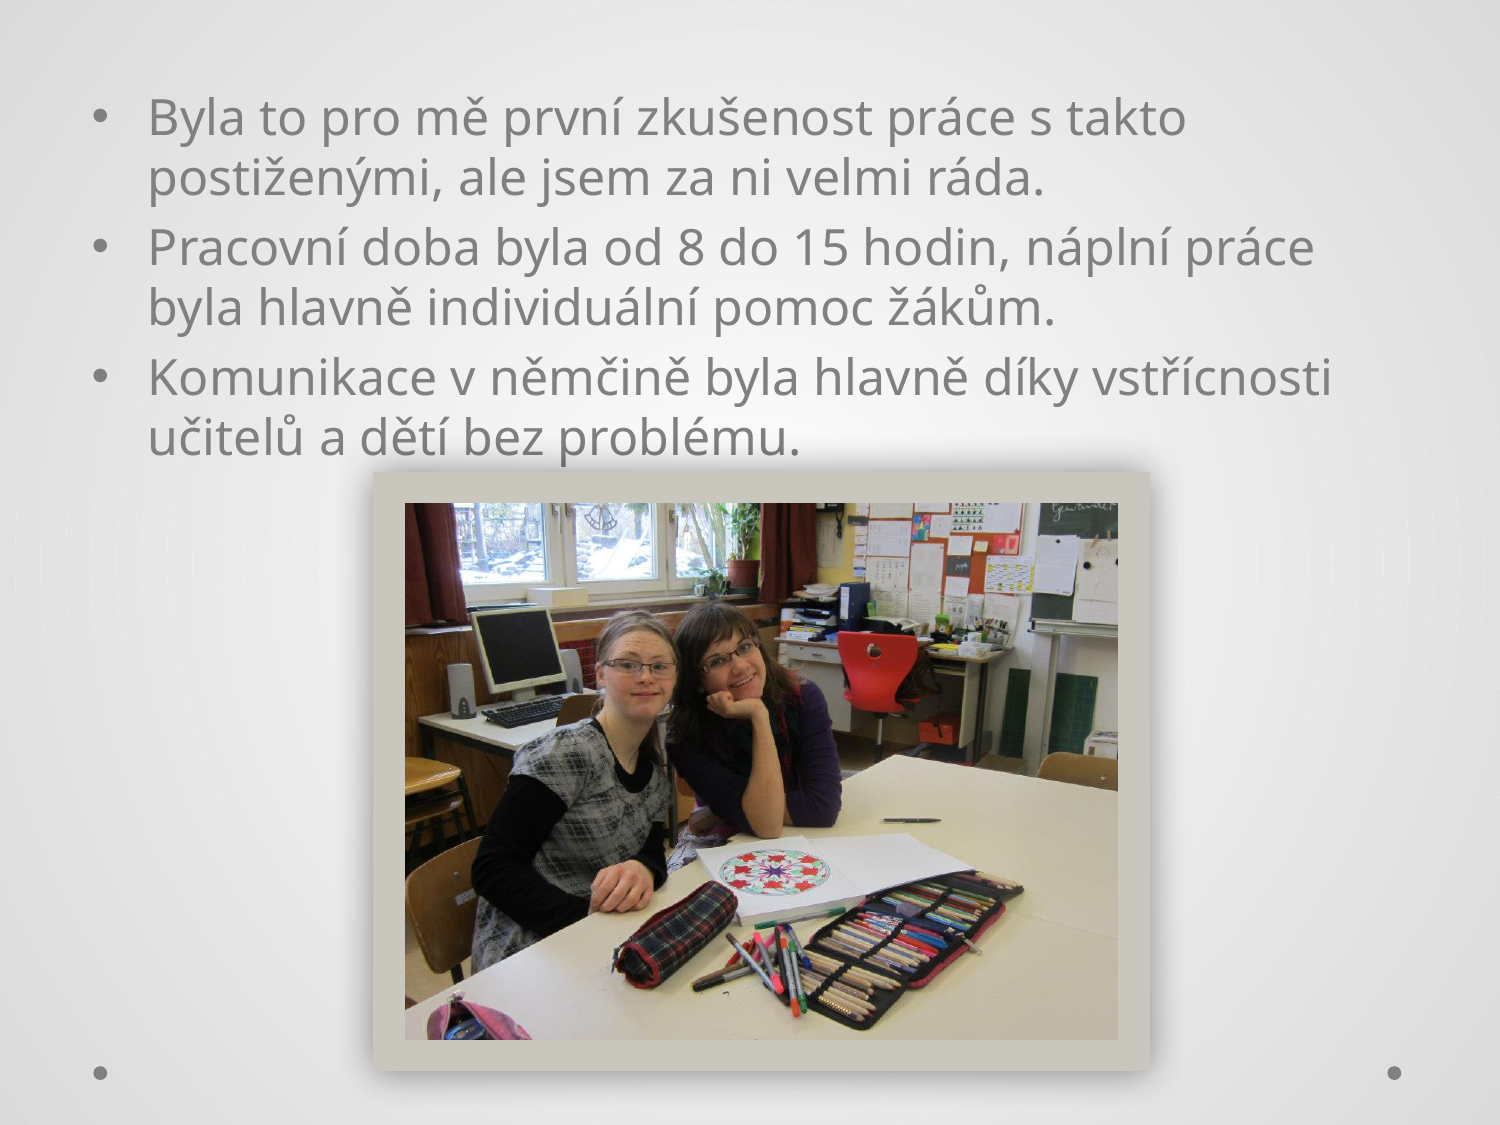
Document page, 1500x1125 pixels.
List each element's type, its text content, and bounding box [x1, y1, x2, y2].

list Byla to pro mě první zkušenost práce s takto postiženými, ale jsem za ni velmi ráda. Pracovní doba byla od 8 do 15 hodin, náplní práce byla hlavně individuální pomoc žákům. Komunikace v němčině byla hlavně díky vstřícnosti učitelů a dětí bez problému. [76, 78, 1427, 828]
picture [404, 503, 1119, 1041]
